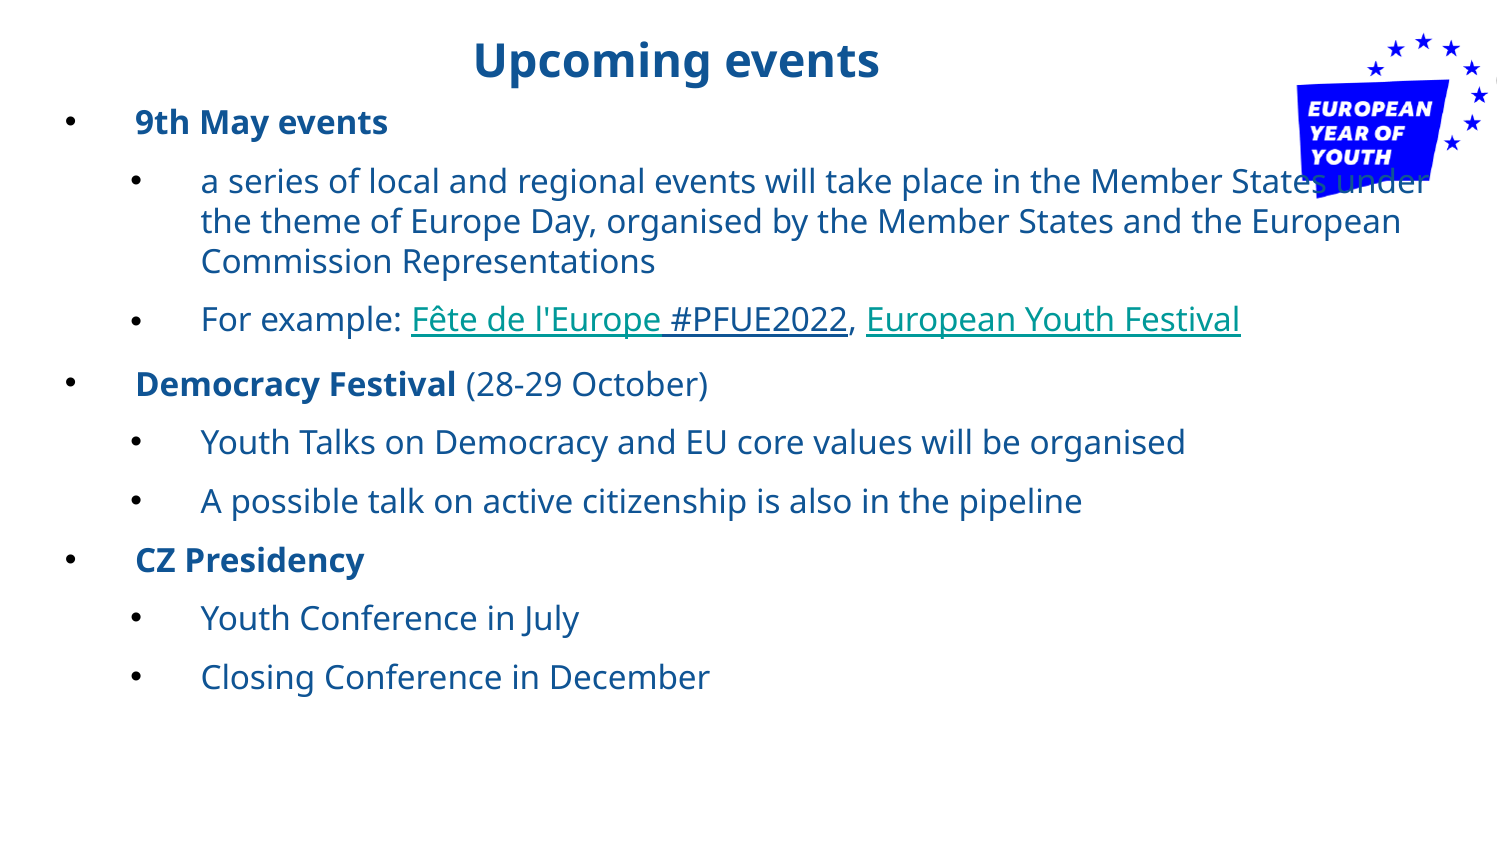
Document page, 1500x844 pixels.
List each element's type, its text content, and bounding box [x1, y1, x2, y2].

text_box 9th May events a series of local and regional events will take place in the Member States under the theme of Europe Day, organised by the Member States and the European Commission Representations For example: Fête de l'Europe #PFUE2022, European Youth Festival Democracy Festival (28-29 October) Youth Talks on Democracy and EU core values will be organised A possible talk on active citizenship is also in the pipeline CZ Presidency Youth Conference in July Closing Conference in December [49, 55, 1486, 779]
title Upcoming events [0, 1, 1267, 117]
picture [1269, 0, 1498, 222]
